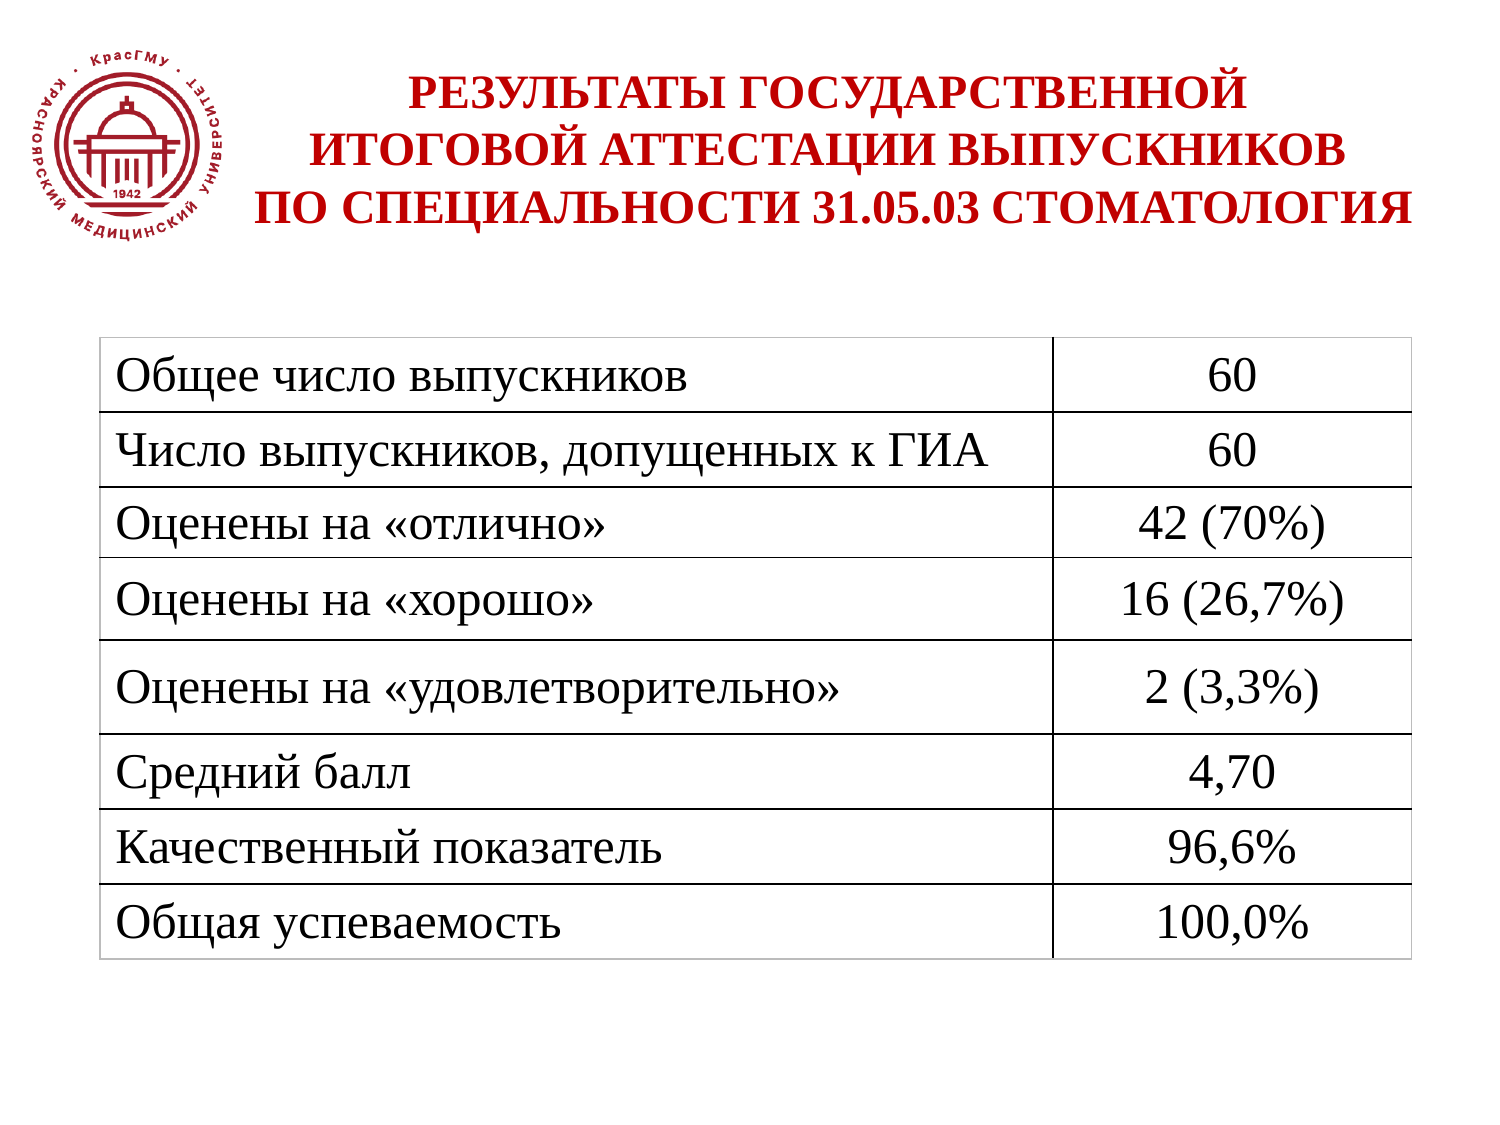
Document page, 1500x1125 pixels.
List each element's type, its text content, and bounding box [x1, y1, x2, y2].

table_cell 60 [1054, 413, 1411, 486]
table_cell Общая успеваемость [101, 885, 1052, 958]
table_cell Оценены на «удовлетворительно» [101, 641, 1052, 733]
table_cell Оценены на «хорошо» [101, 558, 1052, 639]
table_cell 4,70 [1054, 735, 1411, 808]
table_cell 2 (3,3%) [1054, 641, 1411, 733]
table_header Общее число выпускников [101, 338, 1052, 411]
table_cell Качественный показатель [101, 810, 1052, 883]
table_cell 16 (26,7%) [1054, 558, 1411, 639]
table_cell Средний балл [101, 735, 1052, 808]
table_cell 96,6% [1054, 810, 1411, 883]
table_cell Число выпускников, допущенных к ГИА [101, 413, 1052, 486]
text_box РЕЗУЛЬТАТЫ ГОСУДАРСТВЕННОЙ ИТОГОВОЙ АТТЕСТАЦИИ ВЫПУСКНИКОВ ПО СПЕЦИАЛЬНОСТИ 31.05.03 СТОМАТОЛОГИЯ [230, 49, 1440, 244]
table_cell 100,0% [1054, 885, 1411, 958]
picture [29, 46, 225, 244]
table_cell Оценены на «отлично» [101, 488, 1052, 557]
table_header 60 [1054, 338, 1411, 411]
table_cell 42 (70%) [1054, 488, 1411, 557]
